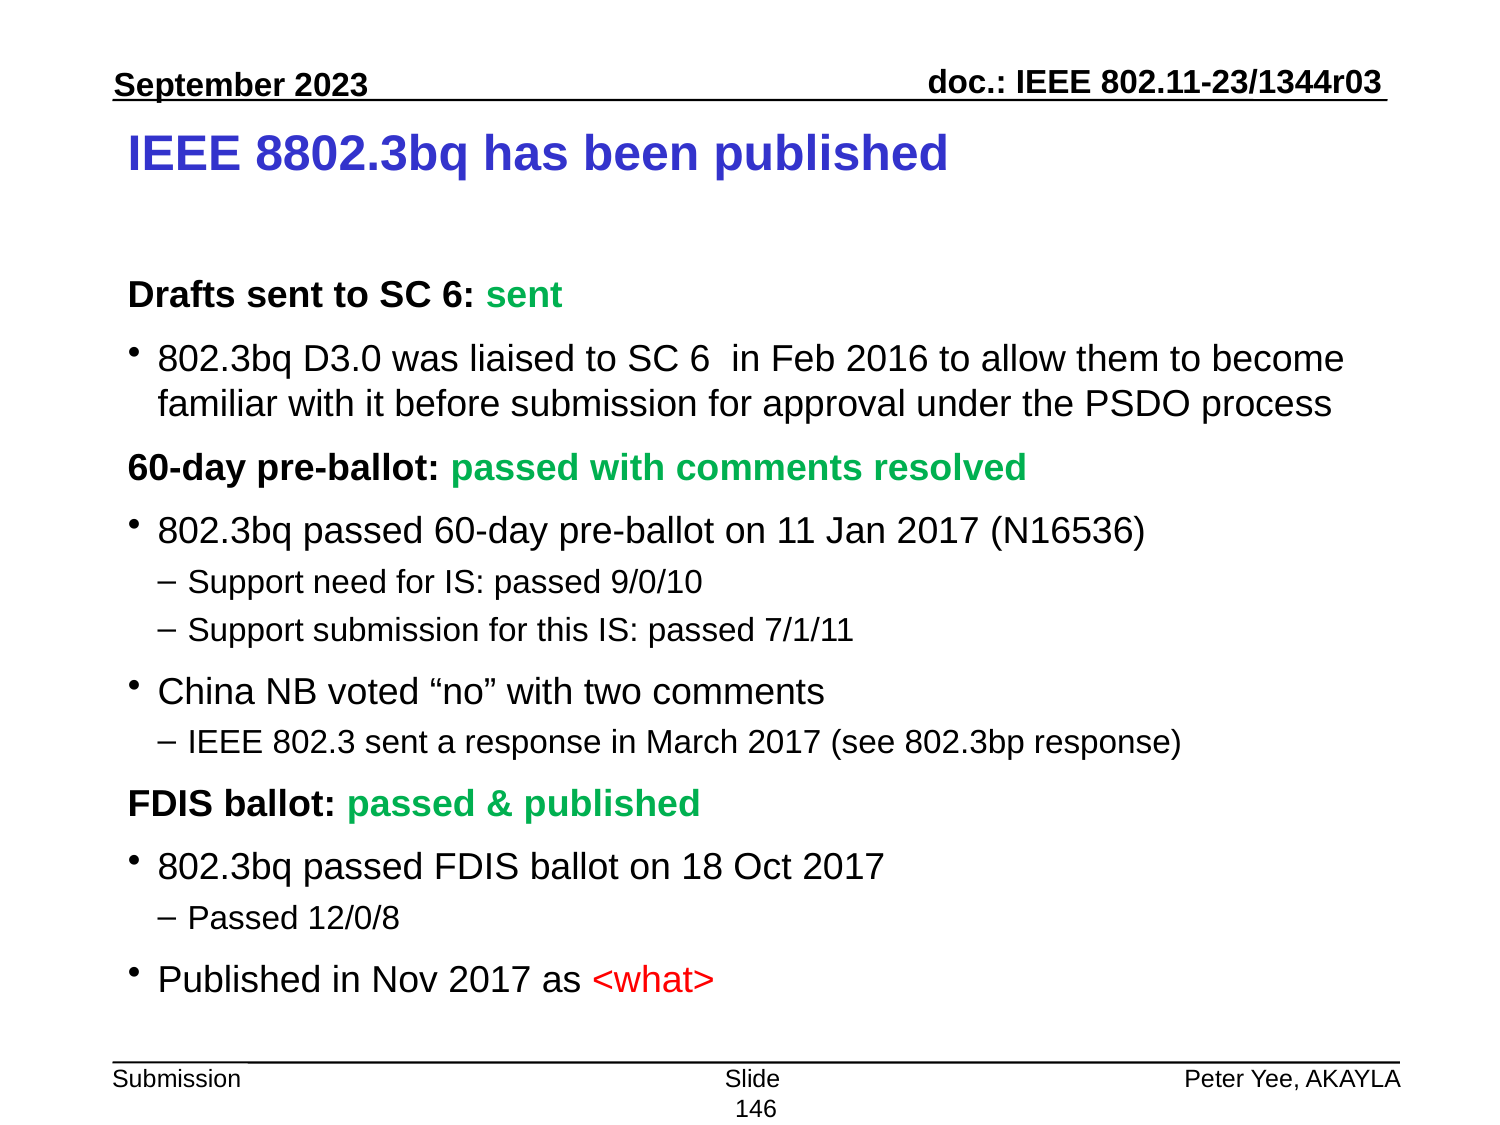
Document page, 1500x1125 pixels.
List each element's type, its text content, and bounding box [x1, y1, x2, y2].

list Drafts sent to SC 6: sent 802.3bq D3.0 was liaised to SC 6 in Feb 2016 to allow them to become familiar with it before submission for approval under the PSDO process 60-day pre-ballot: passed with comments resolved 802.3bq passed 60-day pre-ballot on 11 Jan 2017 (N16536) Support need for IS: passed 9/0/10 Support submission for this IS: passed 7/1/11 China NB voted “no” with two comments IEEE 802.3 sent a response in March 2017 (see 802.3bp response) FDIS ballot: passed & published 802.3bq passed FDIS ballot on 18 Oct 2017 Passed 12/0/8 Published in Nov 2017 as <what> [112, 262, 1388, 938]
title IEEE 8802.3bq has been published [112, 112, 1388, 262]
slide_number Slide 146 [709, 1061, 803, 1093]
footer Peter Yee, AKAYLA [1183, 1061, 1402, 1093]
